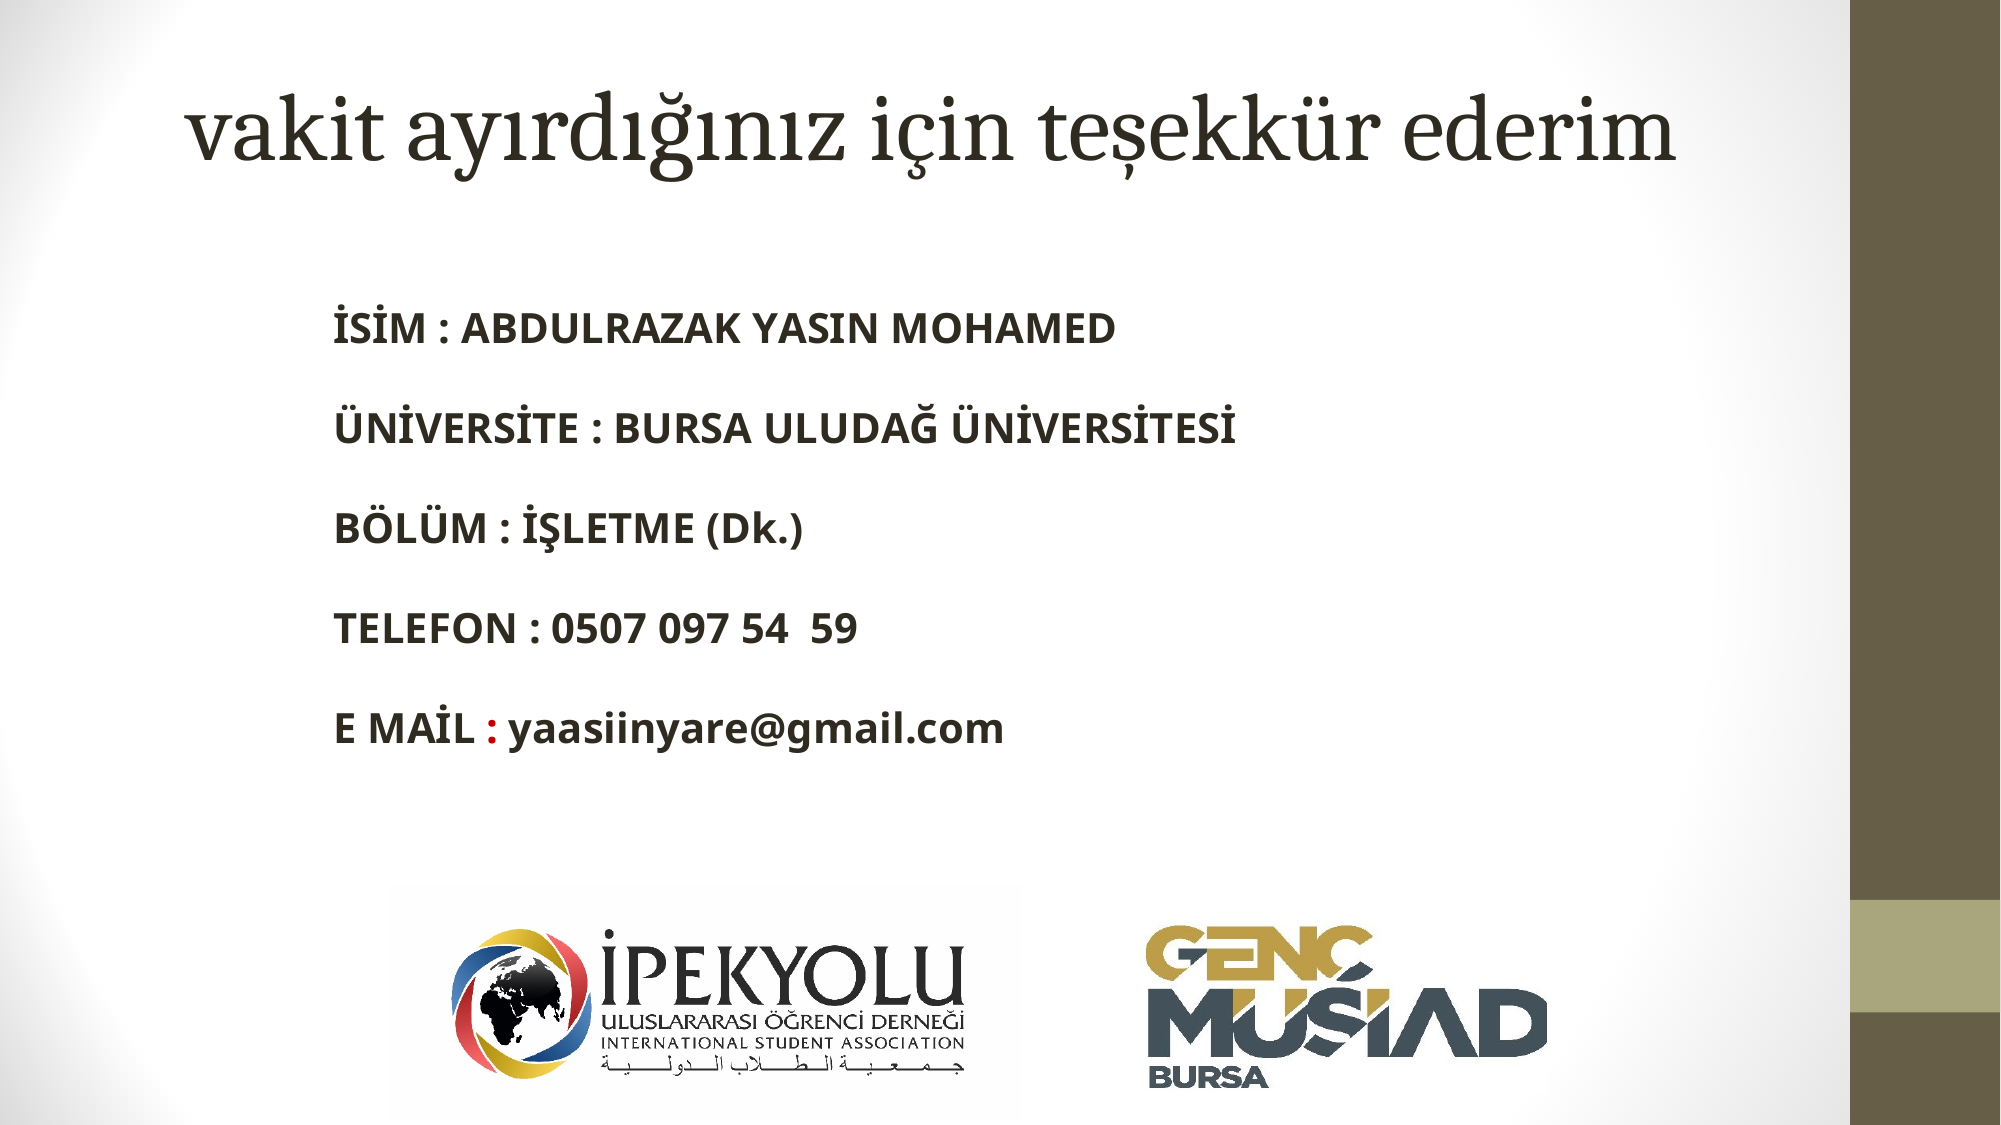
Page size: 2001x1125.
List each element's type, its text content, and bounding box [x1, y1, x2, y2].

title vakit ayırdığınız için teşekkür ederim [161, 60, 1705, 182]
text_box İSİM : ABDULRAZAK YASIN MOHAMED ÜNİVERSİTE : BURSA ULUDAĞ ÜNİVERSİTESİ BÖLÜM : İŞLETME (Dk.) TELEFON : 0507 097 54 59 E MAİL : yaasiinyare@gmail.com [318, 294, 1725, 760]
picture [0, 0, 1849, 1125]
